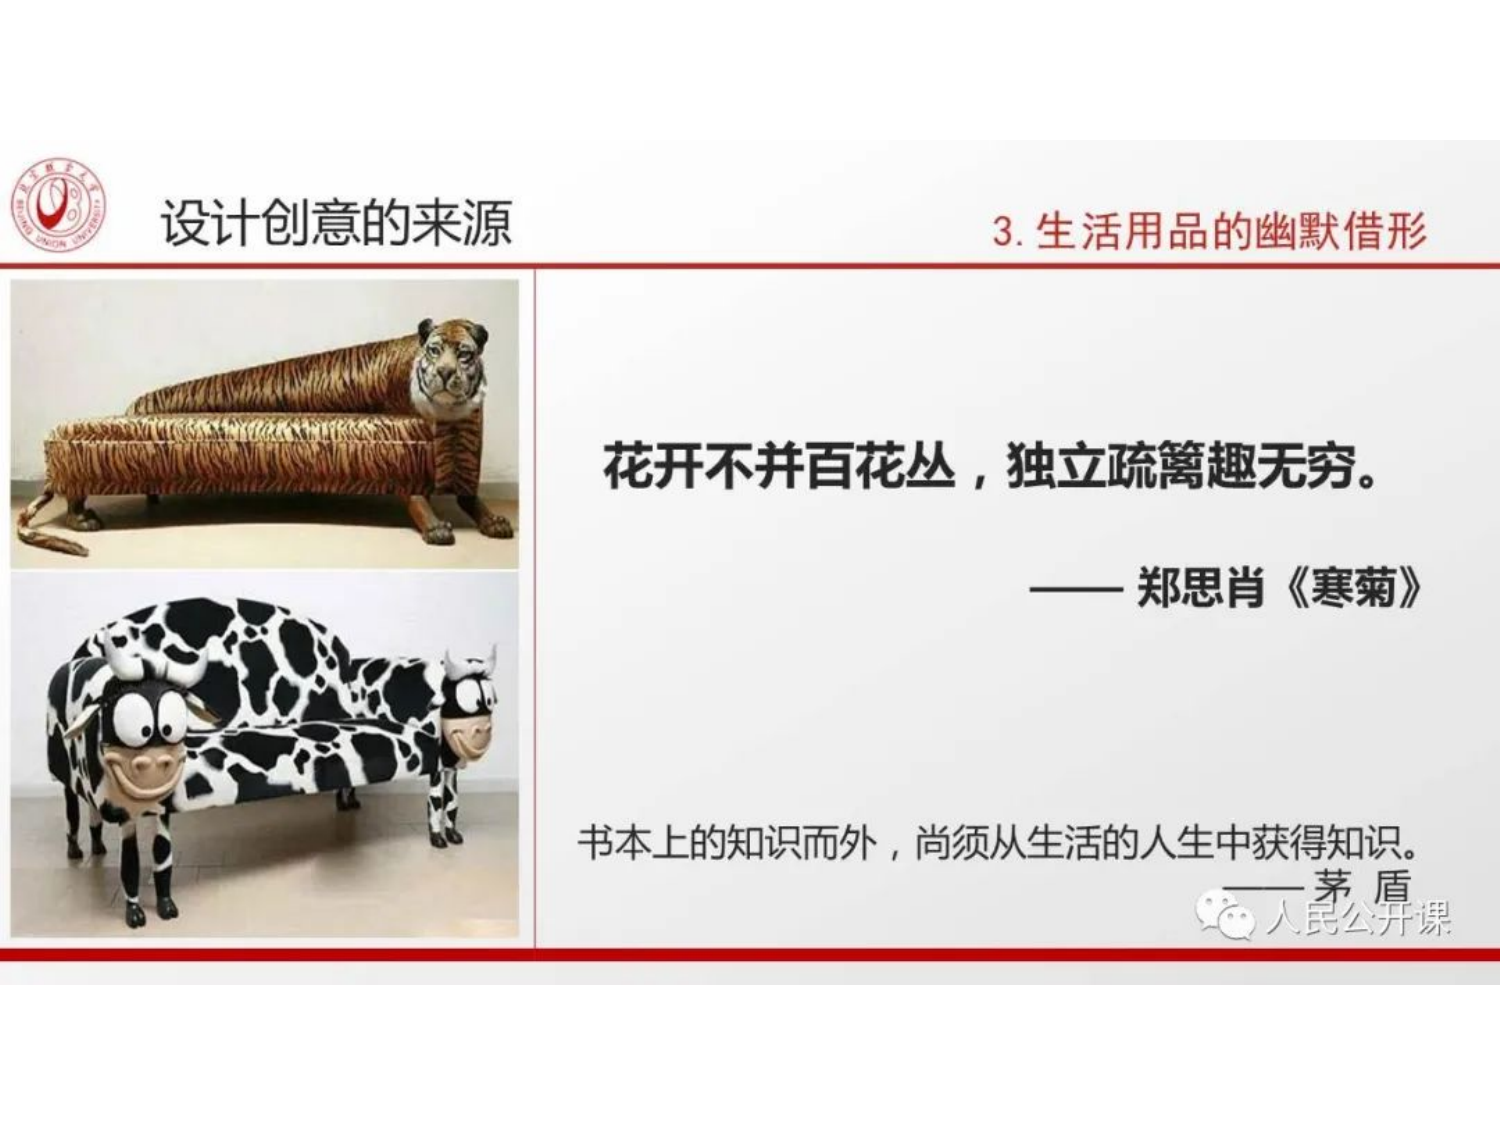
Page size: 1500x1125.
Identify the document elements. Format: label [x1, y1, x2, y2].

picture [0, 139, 1500, 985]
